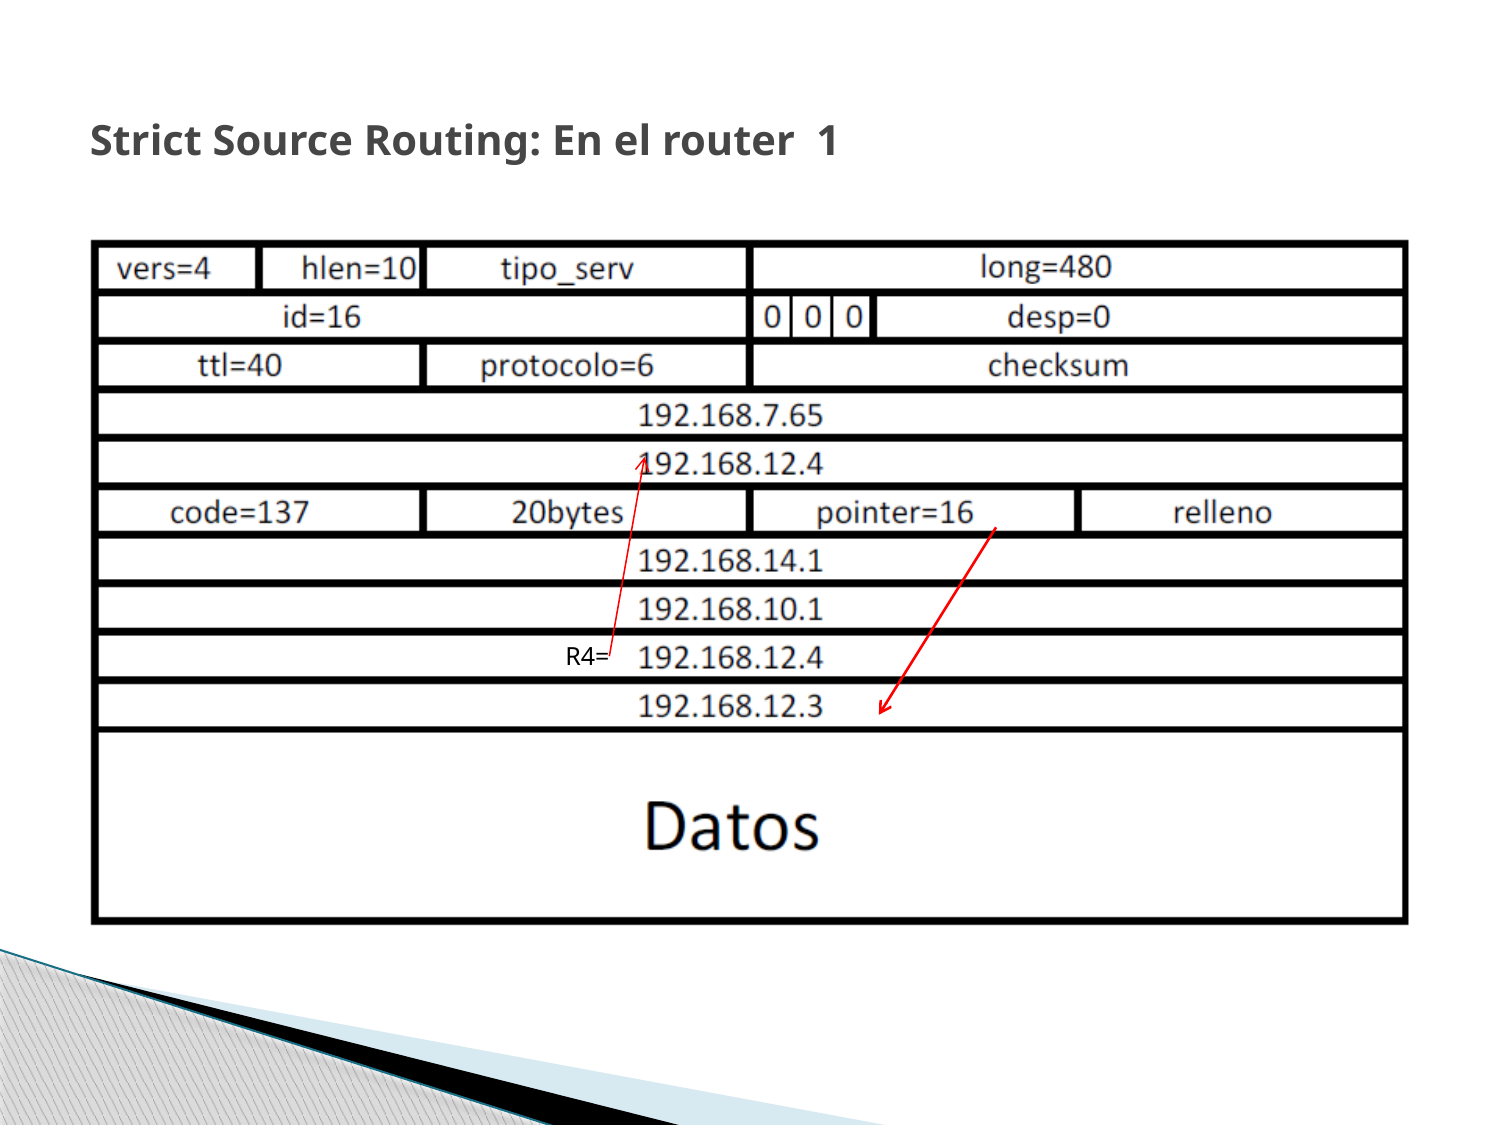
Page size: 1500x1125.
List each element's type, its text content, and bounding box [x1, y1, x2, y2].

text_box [527, 538, 727, 575]
picture [84, 234, 1415, 934]
title Strict Source Routing: En el router 1 [75, 45, 1425, 233]
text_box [843, 562, 1032, 680]
